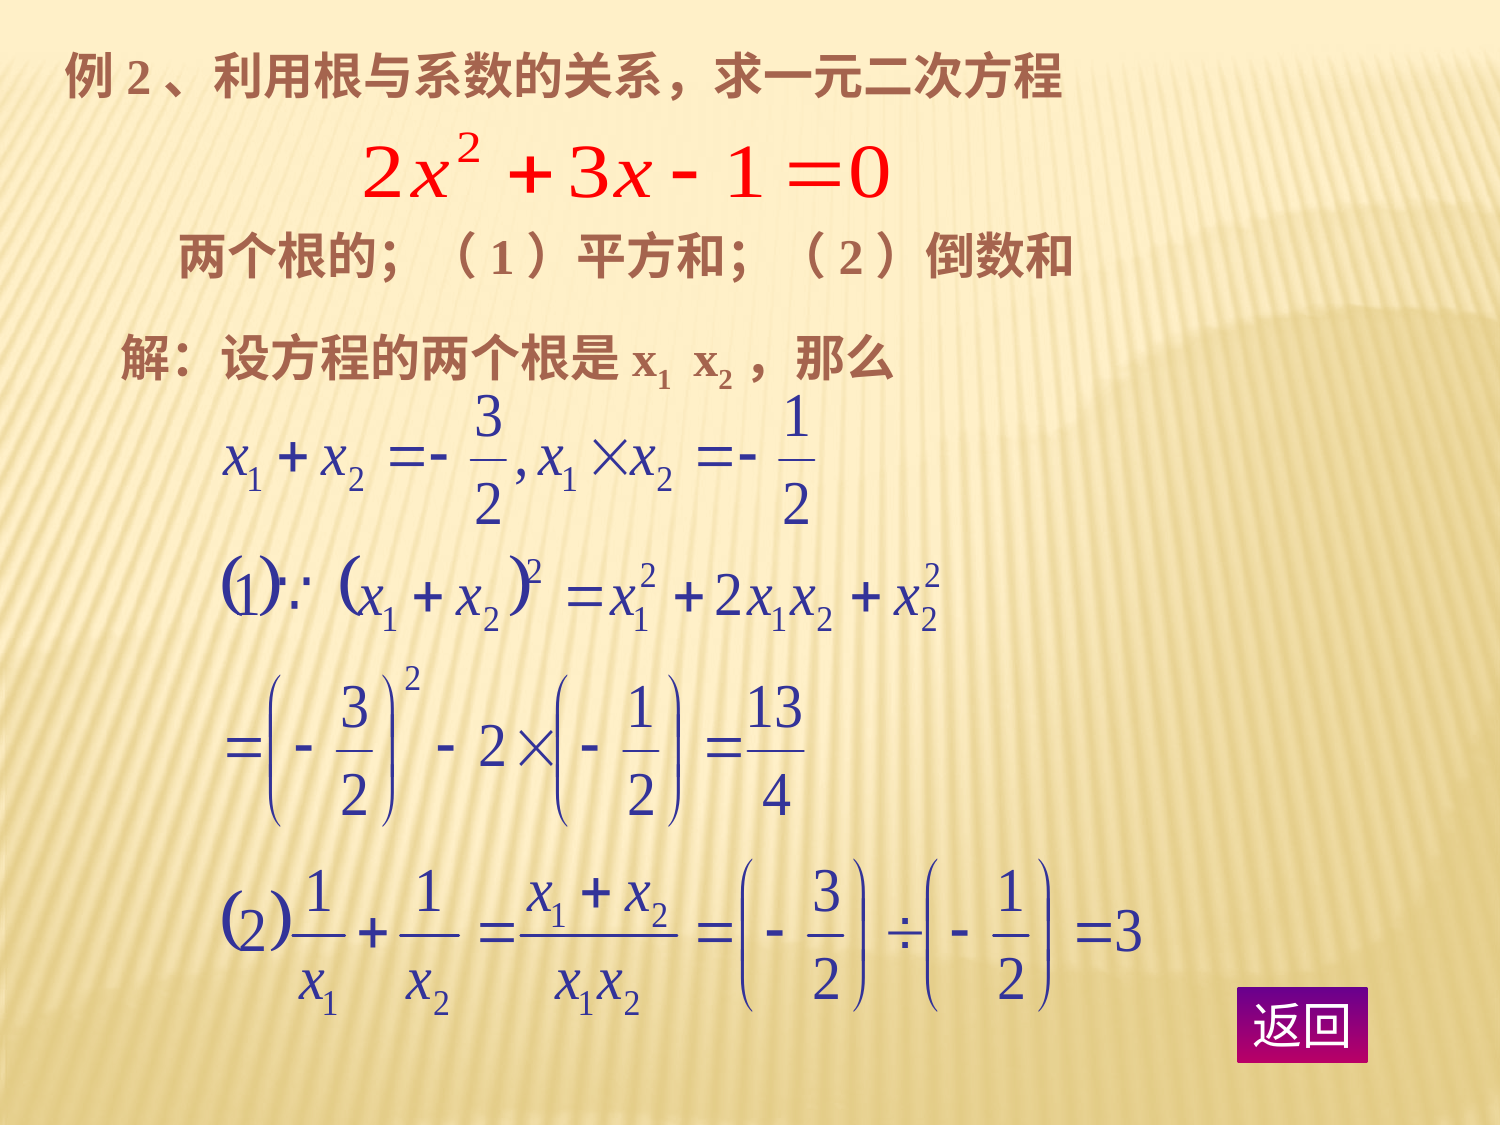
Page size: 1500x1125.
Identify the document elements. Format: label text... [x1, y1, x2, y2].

text_box 返回 [1237, 987, 1368, 1063]
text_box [109, 318, 1151, 1026]
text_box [62, 37, 1078, 293]
